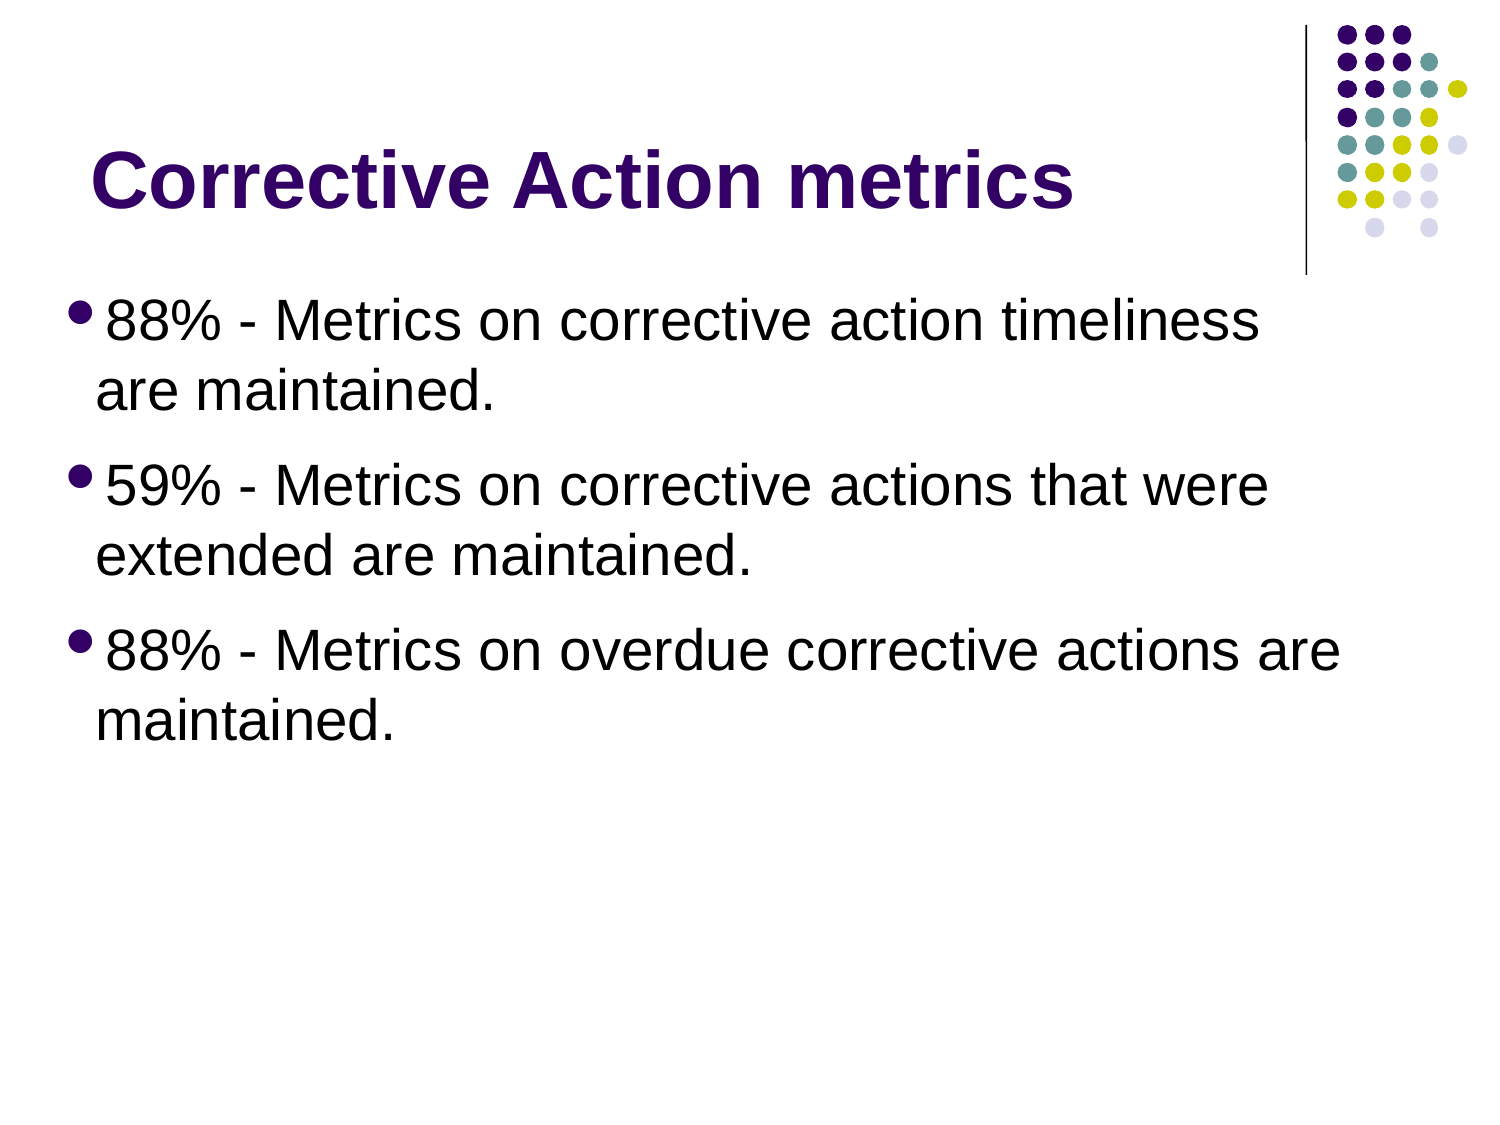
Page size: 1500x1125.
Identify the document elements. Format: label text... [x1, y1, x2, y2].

list 88% - Metrics on corrective action timeliness are maintained. 59% - Metrics on corrective actions that were extended are maintained. 88% - Metrics on overdue corrective actions are maintained. [49, 274, 1363, 1018]
title Corrective Action metrics [74, 19, 1313, 233]
